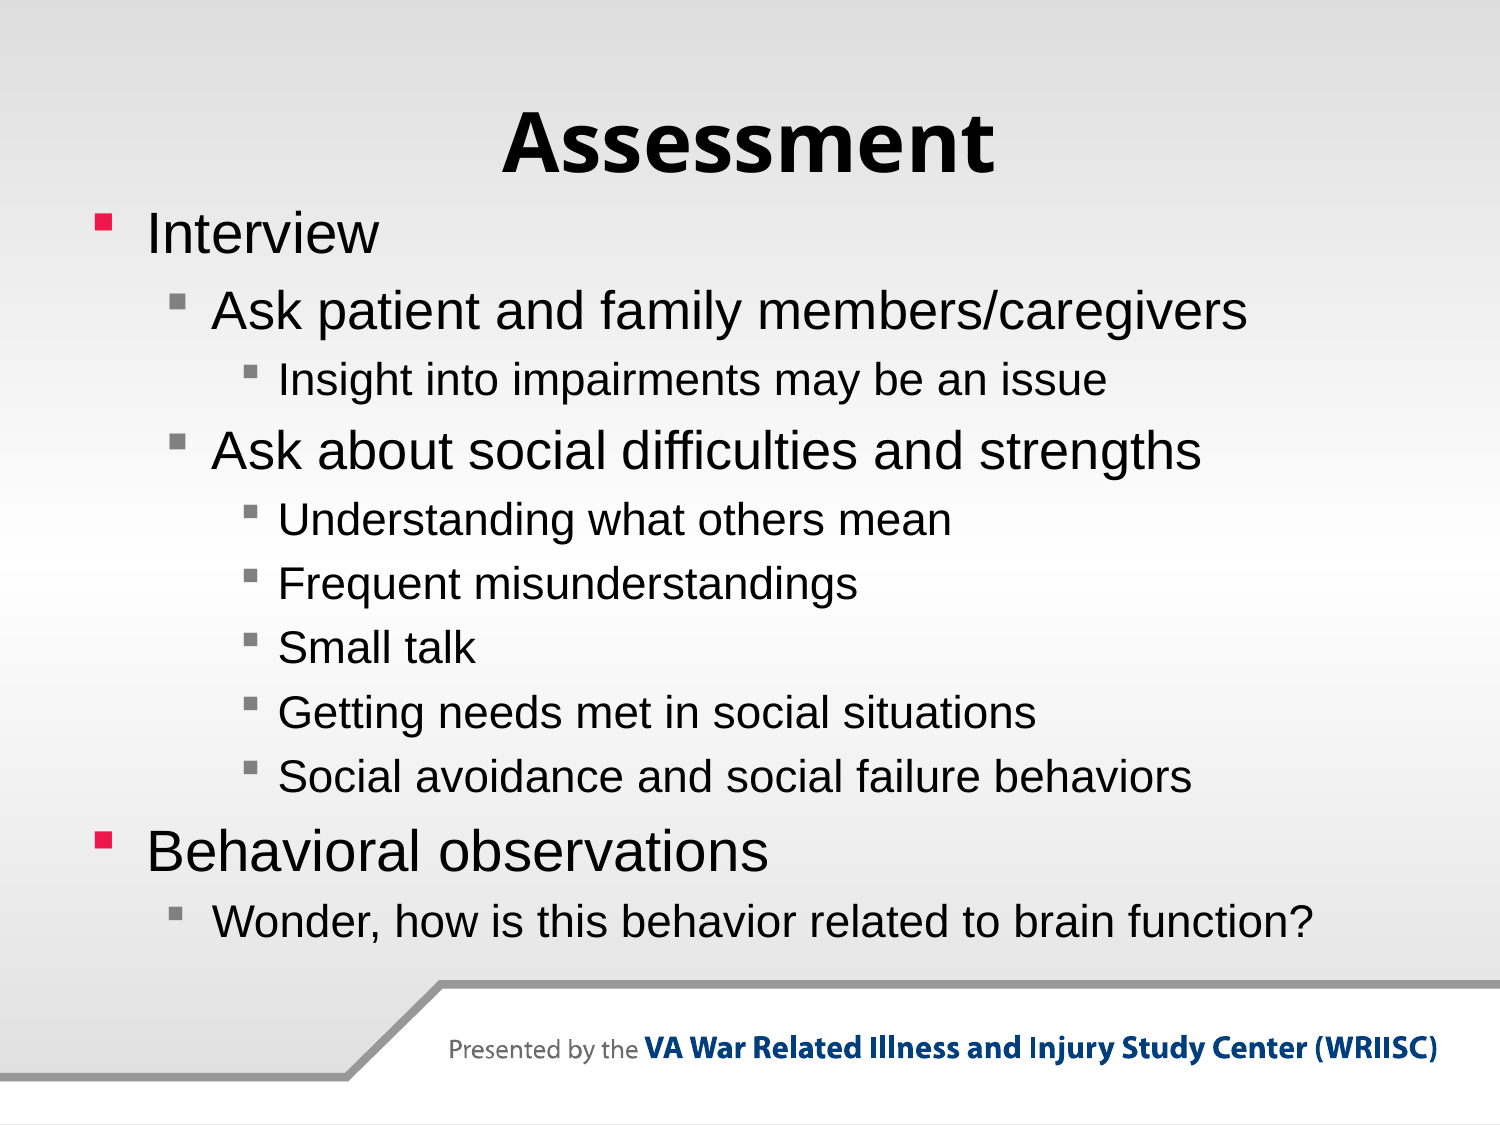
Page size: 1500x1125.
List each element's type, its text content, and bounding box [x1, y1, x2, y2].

title Assessment [74, 44, 1426, 187]
list Interview Ask patient and family members/caregivers Insight into impairments may be an issue Ask about social difficulties and strengths Understanding what others mean Frequent misunderstandings Small talk Getting needs met in social situations Social avoidance and social failure behaviors Behavioral observations Wonder, how is this behavior related to brain function? [74, 187, 1426, 1001]
